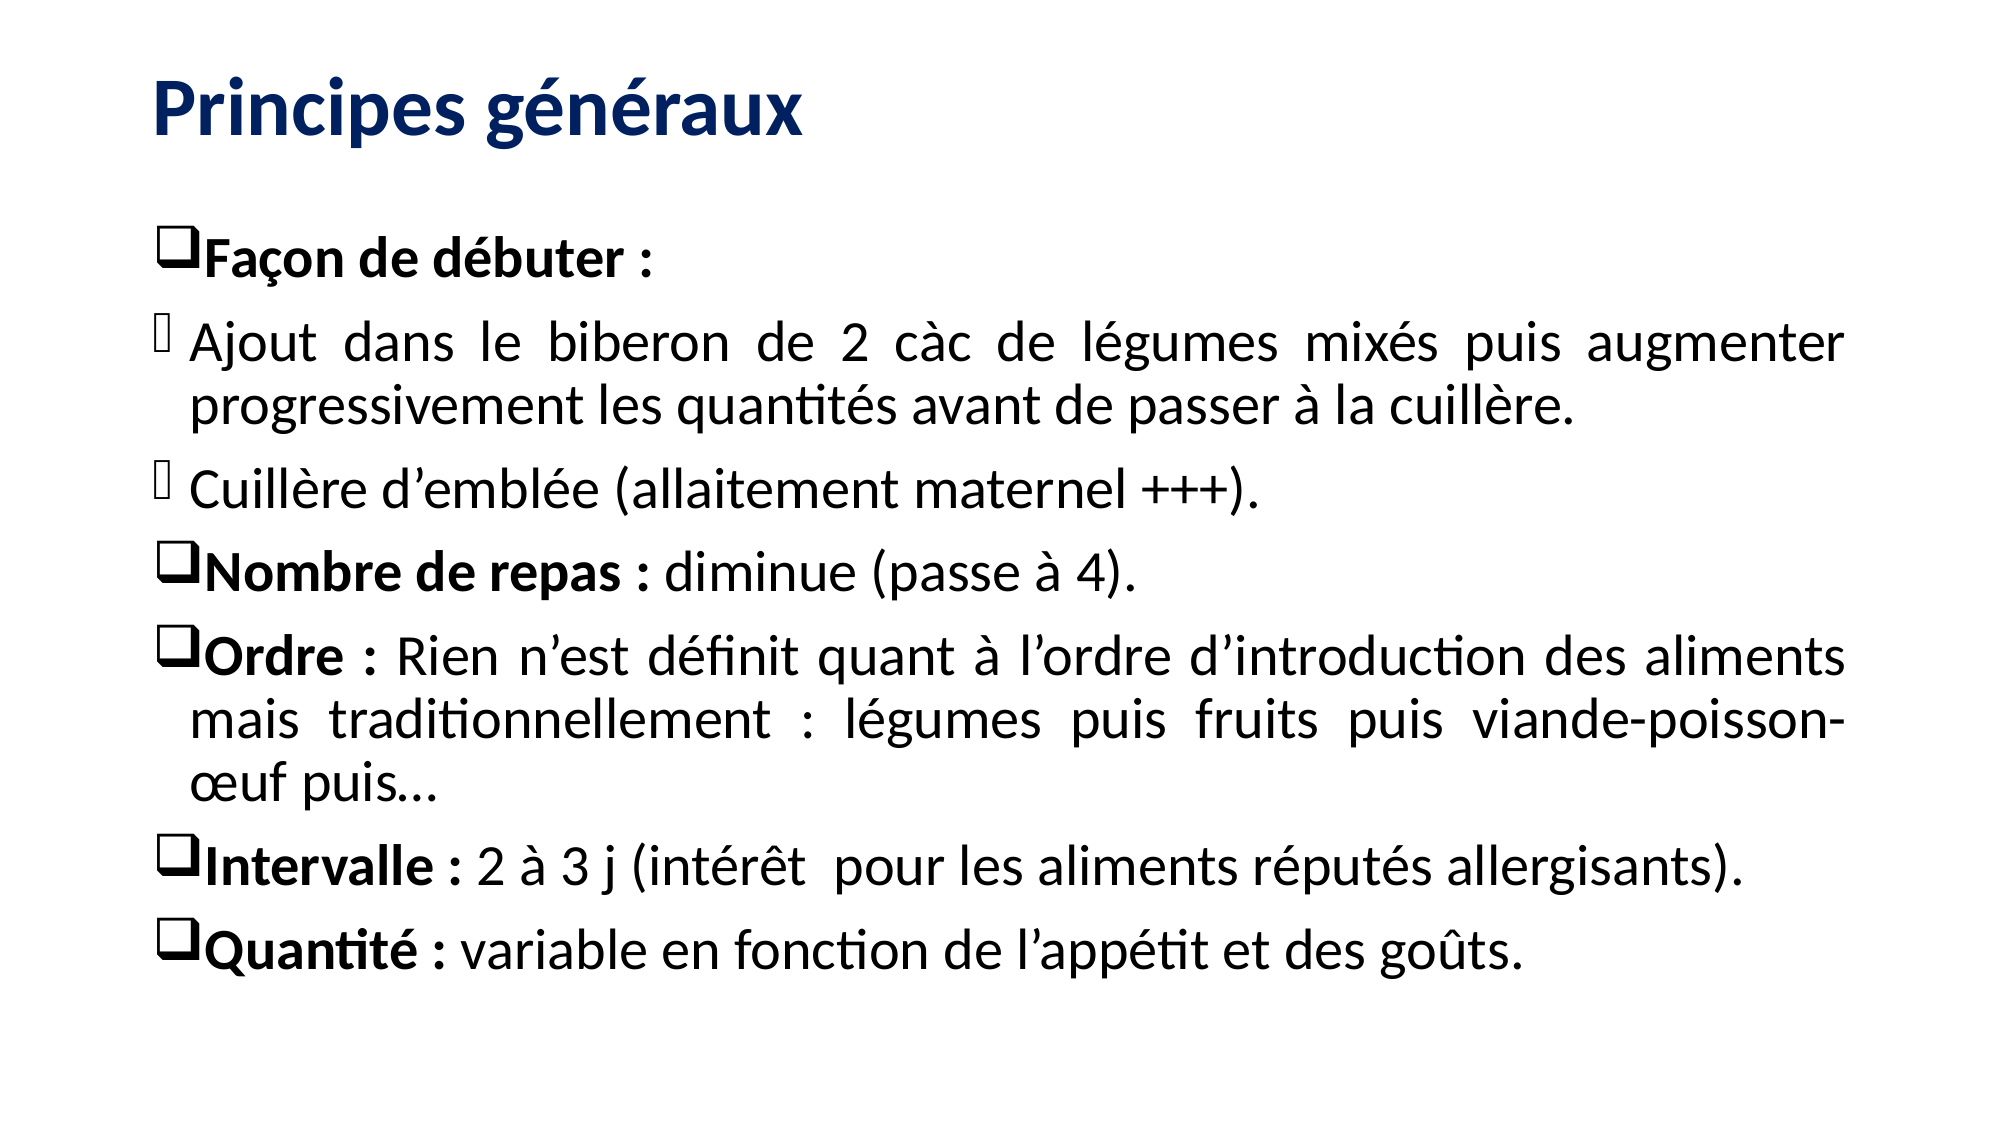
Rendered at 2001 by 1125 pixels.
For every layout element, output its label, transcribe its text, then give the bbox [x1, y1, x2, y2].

title Principes généraux [137, 28, 1863, 188]
list Façon de débuter : Ajout dans le biberon de 2 càc de légumes mixés puis augmenter progressivement les quantités avant de passer à la cuillère. Cuillère d’emblée (allaitement maternel +++). Nombre de repas : diminue (passe à 4). Ordre : Rien n’est définit quant à l’ordre d’introduction des aliments mais traditionnellement : légumes puis fruits puis viande-poisson- œuf puis… Intervalle : 2 à 3 j (intérêt pour les aliments réputés allergisants). Quantité : variable en fonction de l’appétit et des goûts. [137, 219, 1863, 1021]
